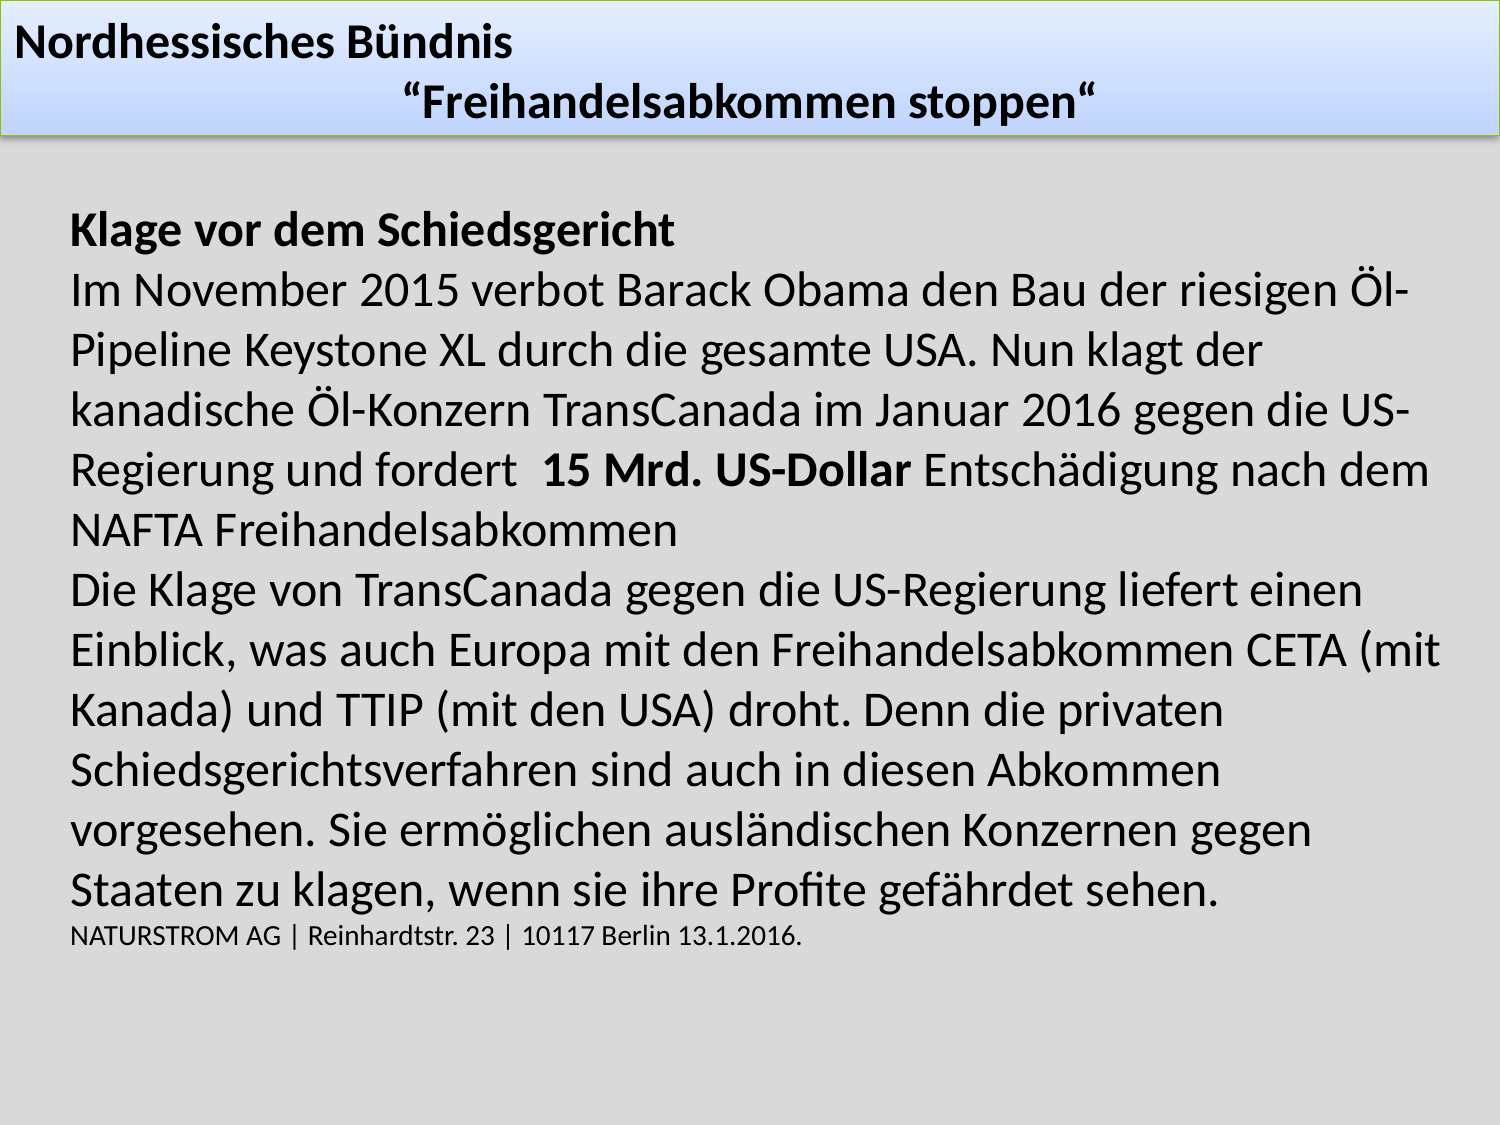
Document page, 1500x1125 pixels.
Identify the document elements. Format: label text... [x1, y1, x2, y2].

text_box Klage vor dem Schiedsgericht Im November 2015 verbot Barack Obama den Bau der riesigen Öl-Pipeline Keystone XL durch die gesamte USA. Nun klagt der kanadische Öl-Konzern TransCanada im Januar 2016 gegen die US-Regierung und fordert 15 Mrd. US-Dollar Entschädigung nach dem NAFTA Freihandelsabkommen Die Klage von TransCanada gegen die US-Regierung liefert einen Einblick, was auch Europa mit den Freihandelsabkommen CETA (mit Kanada) und TTIP (mit den USA) droht. Denn die privaten Schiedsgerichtsverfahren sind auch in diesen Abkommen vorgesehen. Sie ermöglichen ausländischen Konzernen gegen Staaten zu klagen, wenn sie ihre Profite gefährdet sehen. NATURSTROM AG | Reinhardtstr. 23 | 10117 Berlin 13.1.2016. [55, 189, 1462, 1029]
text_box Nordhessisches Bündnis “Freihandelsabkommen stoppen“ [0, 0, 1500, 136]
